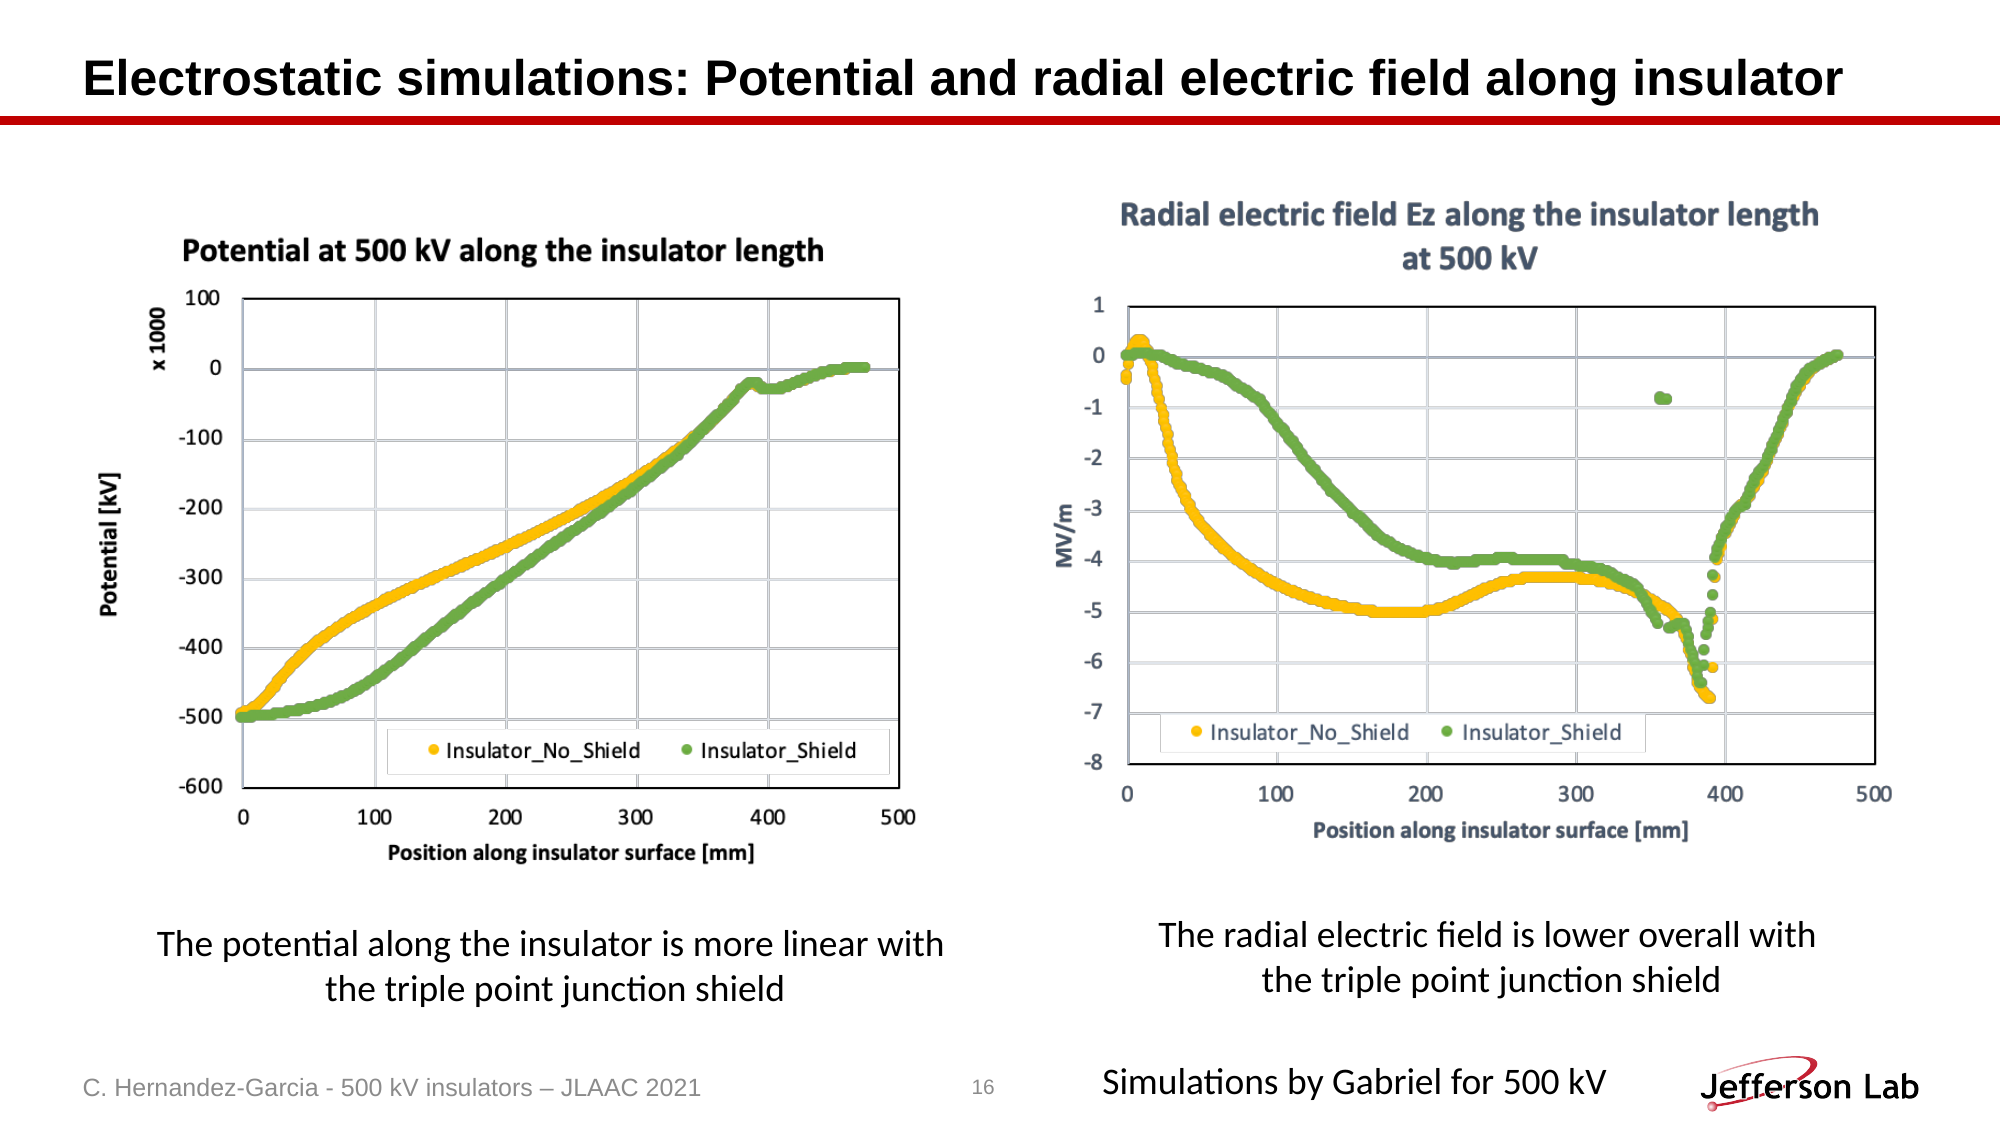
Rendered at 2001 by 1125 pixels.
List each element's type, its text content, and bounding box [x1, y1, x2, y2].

footer C. Hernandez-Garcia - 500 kV insulators – JLAAC 2021 [67, 1060, 925, 1112]
picture [1022, 176, 1918, 928]
picture [1698, 1047, 1933, 1124]
slide_number 16 [924, 1060, 1042, 1111]
text_box The potential along the insulator is more linear with the triple point junction shield [141, 911, 969, 1017]
title Electrostatic simulations: Potential and radial electric field along insulator [67, 39, 1919, 120]
text_box The radial electric field is lower overall with the triple point junction shield [1143, 928, 1841, 1007]
picture [66, 214, 941, 948]
text_box Simulations by Gabriel for 500 kV [1087, 1049, 1622, 1110]
